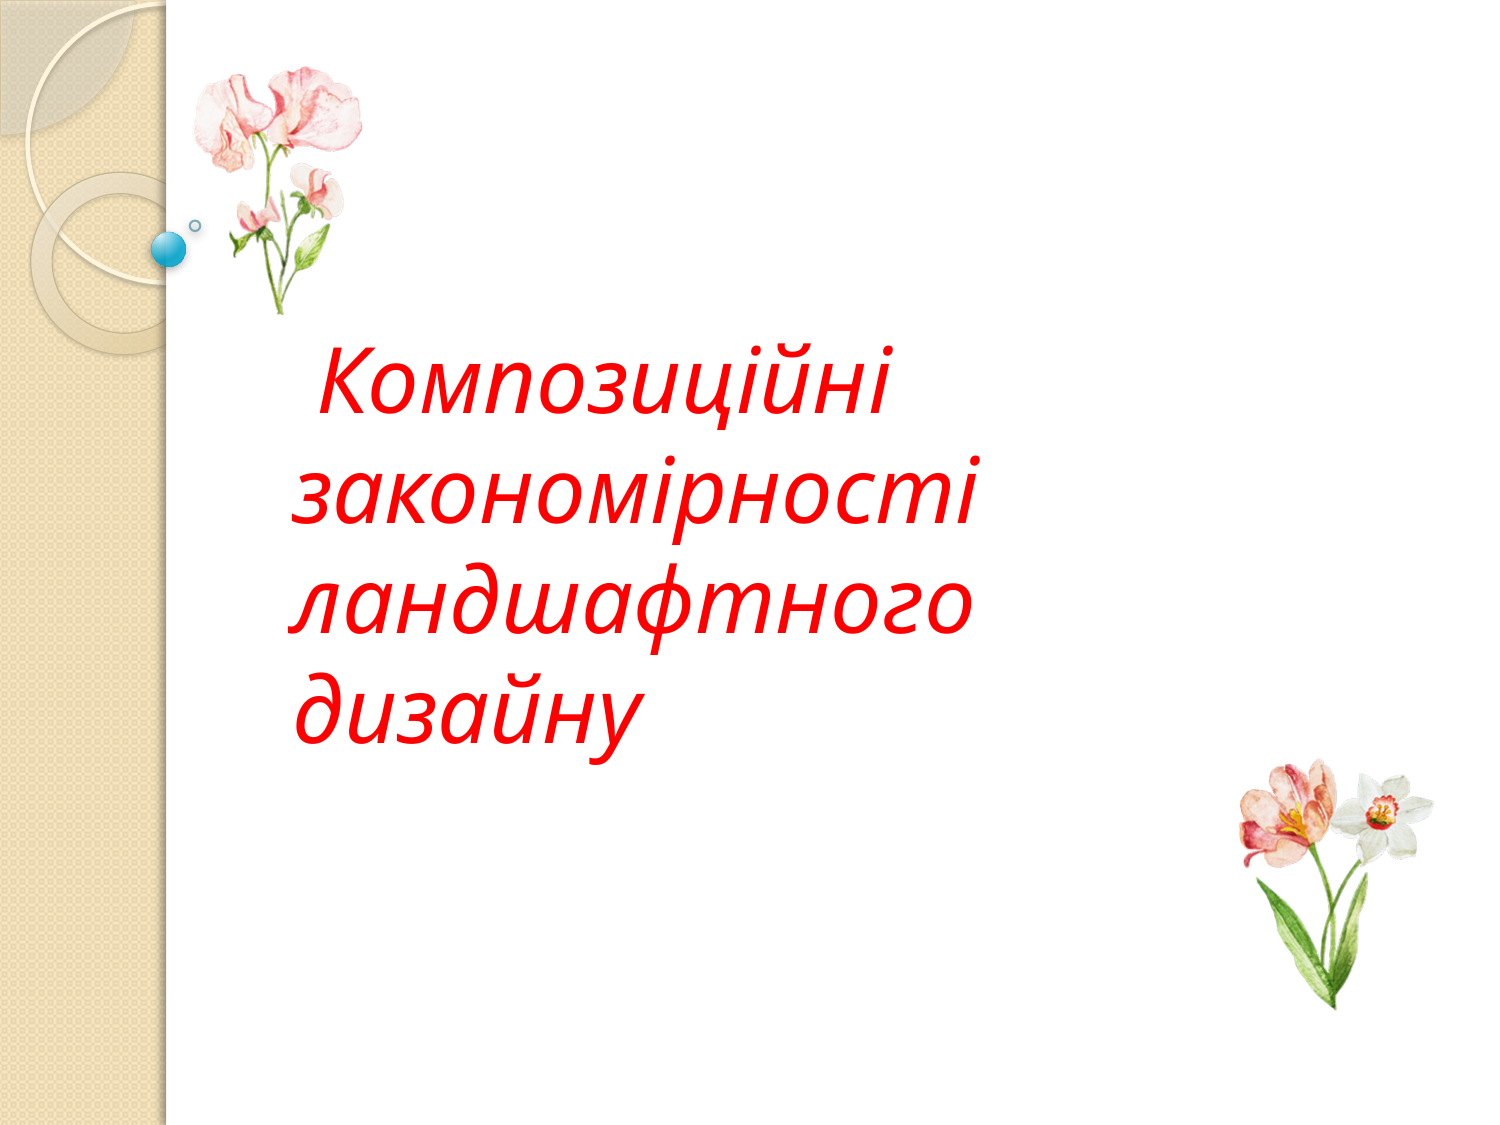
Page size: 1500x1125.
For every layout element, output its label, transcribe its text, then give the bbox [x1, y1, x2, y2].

text_box Композиційні закономірності ландшафтного дизайну [277, 314, 1270, 769]
picture [1238, 757, 1463, 1011]
picture [192, 65, 363, 315]
